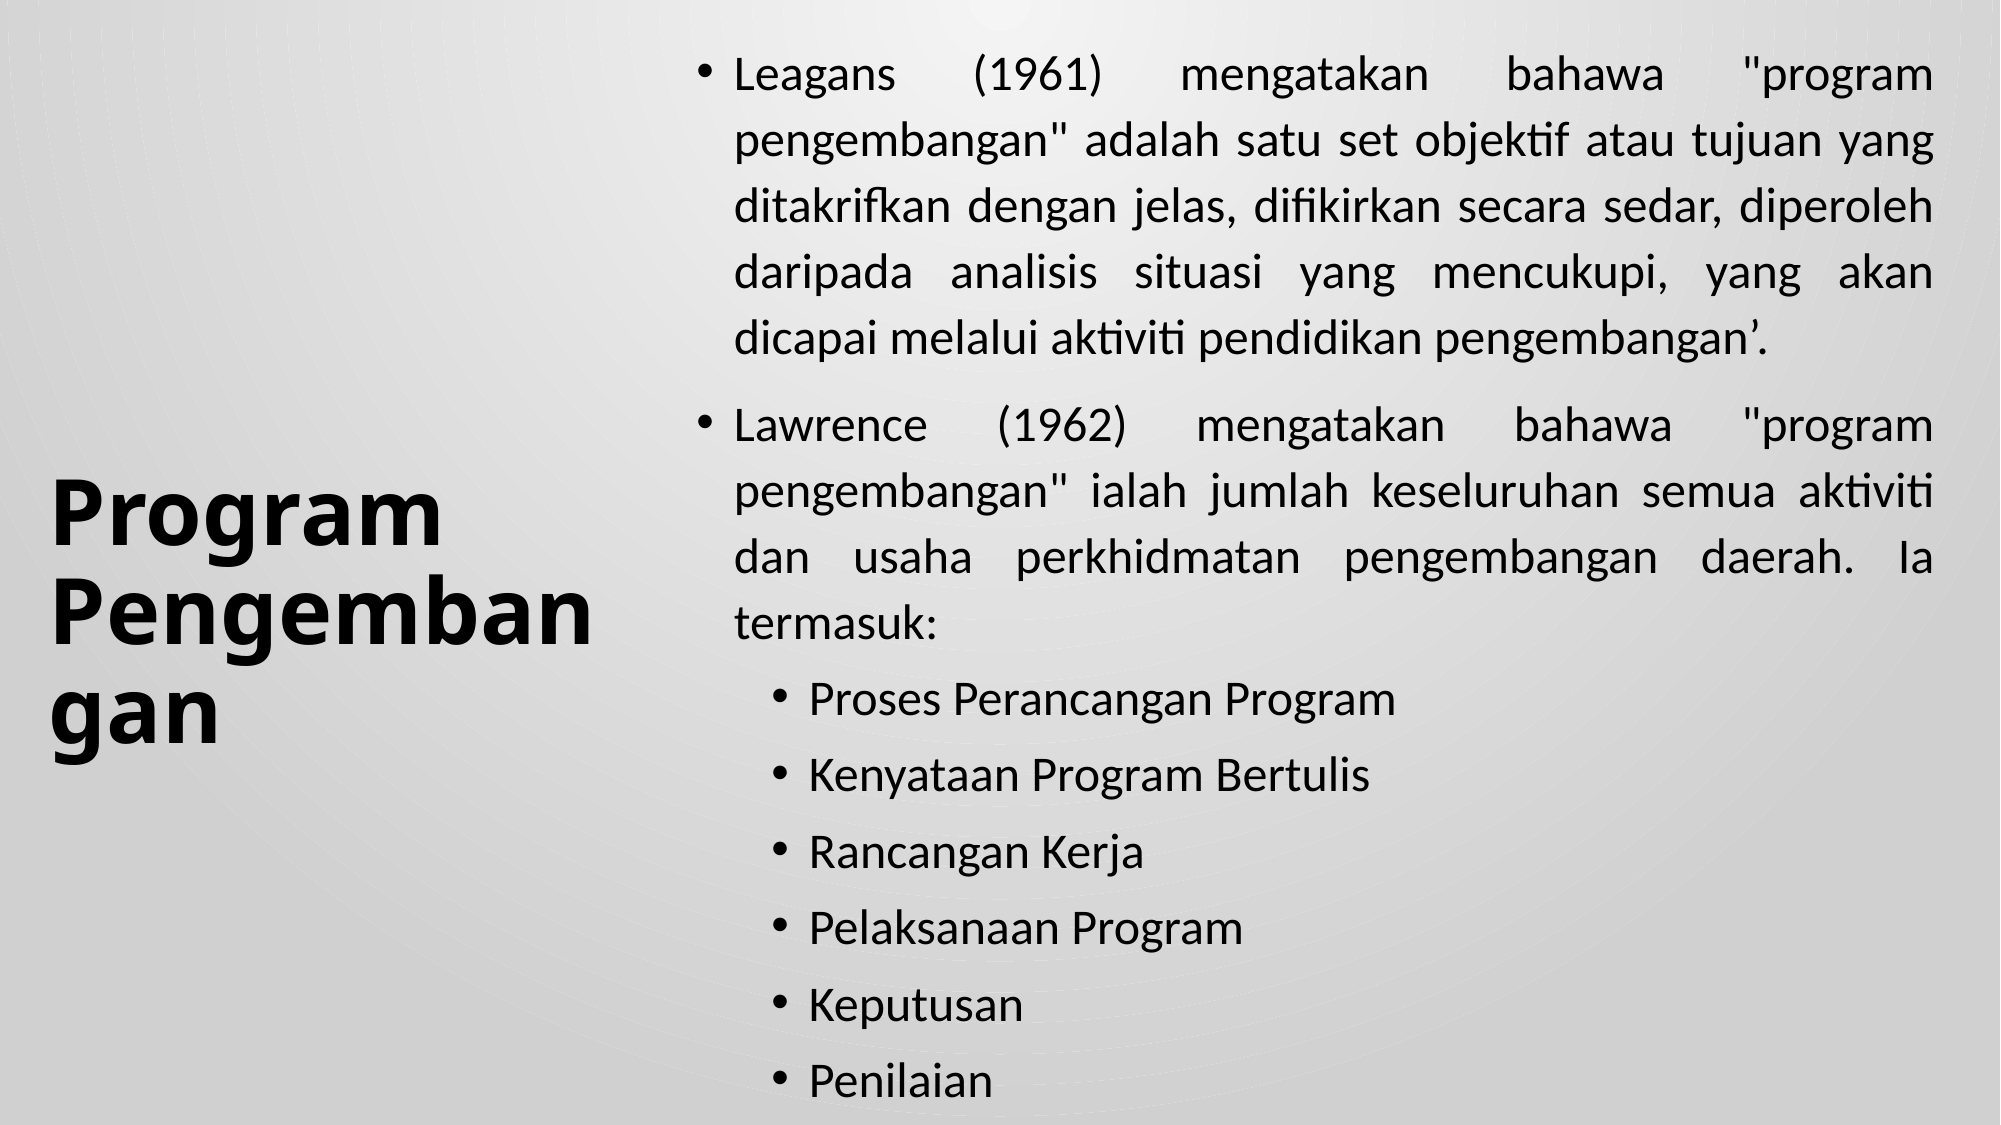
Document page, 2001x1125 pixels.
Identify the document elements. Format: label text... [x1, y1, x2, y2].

title Program Pengembangan [33, 262, 641, 968]
list Leagans (1961) mengatakan bahawa "program pengembangan" adalah satu set objektif atau tujuan yang ditakrifkan dengan jelas, difikirkan secara sedar, diperoleh daripada analisis situasi yang mencukupi, yang akan dicapai melalui aktiviti pendidikan pengembangan’. Lawrence (1962) mengatakan bahawa "program pengembangan" ialah jumlah keseluruhan semua aktiviti dan usaha perkhidmatan pengembangan daerah. Ia termasuk: Proses Perancangan Program Kenyataan Program Bertulis Rancangan Kerja Pelaksanaan Program Keputusan Penilaian [681, 56, 1950, 1086]
